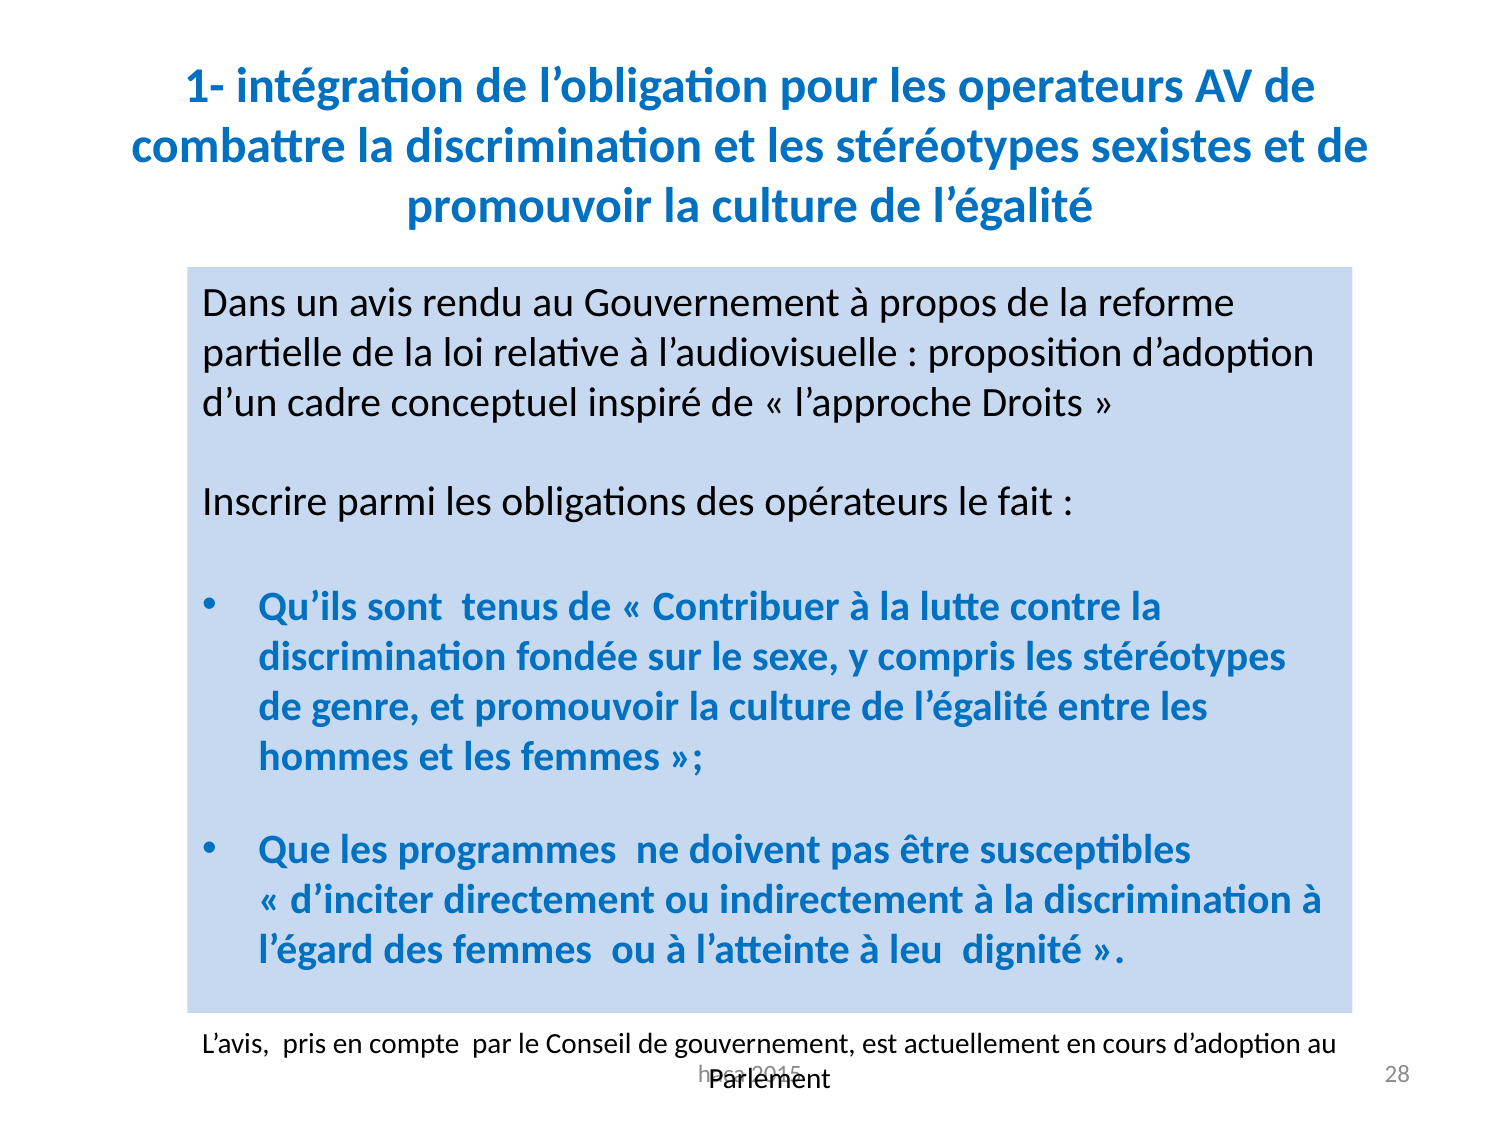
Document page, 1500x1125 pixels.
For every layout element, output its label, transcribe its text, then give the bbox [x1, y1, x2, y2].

footer haca 2015 [512, 1042, 988, 1103]
slide_number 28 [1074, 1042, 1425, 1103]
text_box Dans un avis rendu au Gouvernement à propos de la reforme partielle de la loi relative à l’audiovisuelle : proposition d’adoption d’un cadre conceptuel inspiré de « l’approche Droits » Inscrire parmi les obligations des opérateurs le fait : Qu’ils sont tenus de « Contribuer à la lutte contre la discrimination fondée sur le sexe, y compris les stéréotypes de genre, et promouvoir la culture de l’égalité entre les hommes et les femmes »; Que les programmes ne doivent pas être susceptibles « d’inciter directement ou indirectement à la discrimination à l’égard des femmes ou à l’atteinte à leu dignité ». L’avis, pris en compte par le Conseil de gouvernement, est actuellement en cours d’adoption au Parlement [187, 267, 1353, 1013]
text_box 1- intégration de l’obligation pour les operateurs AV de combattre la discrimination et les stéréotypes sexistes et de promouvoir la culture de l’égalité [74, 45, 1425, 233]
